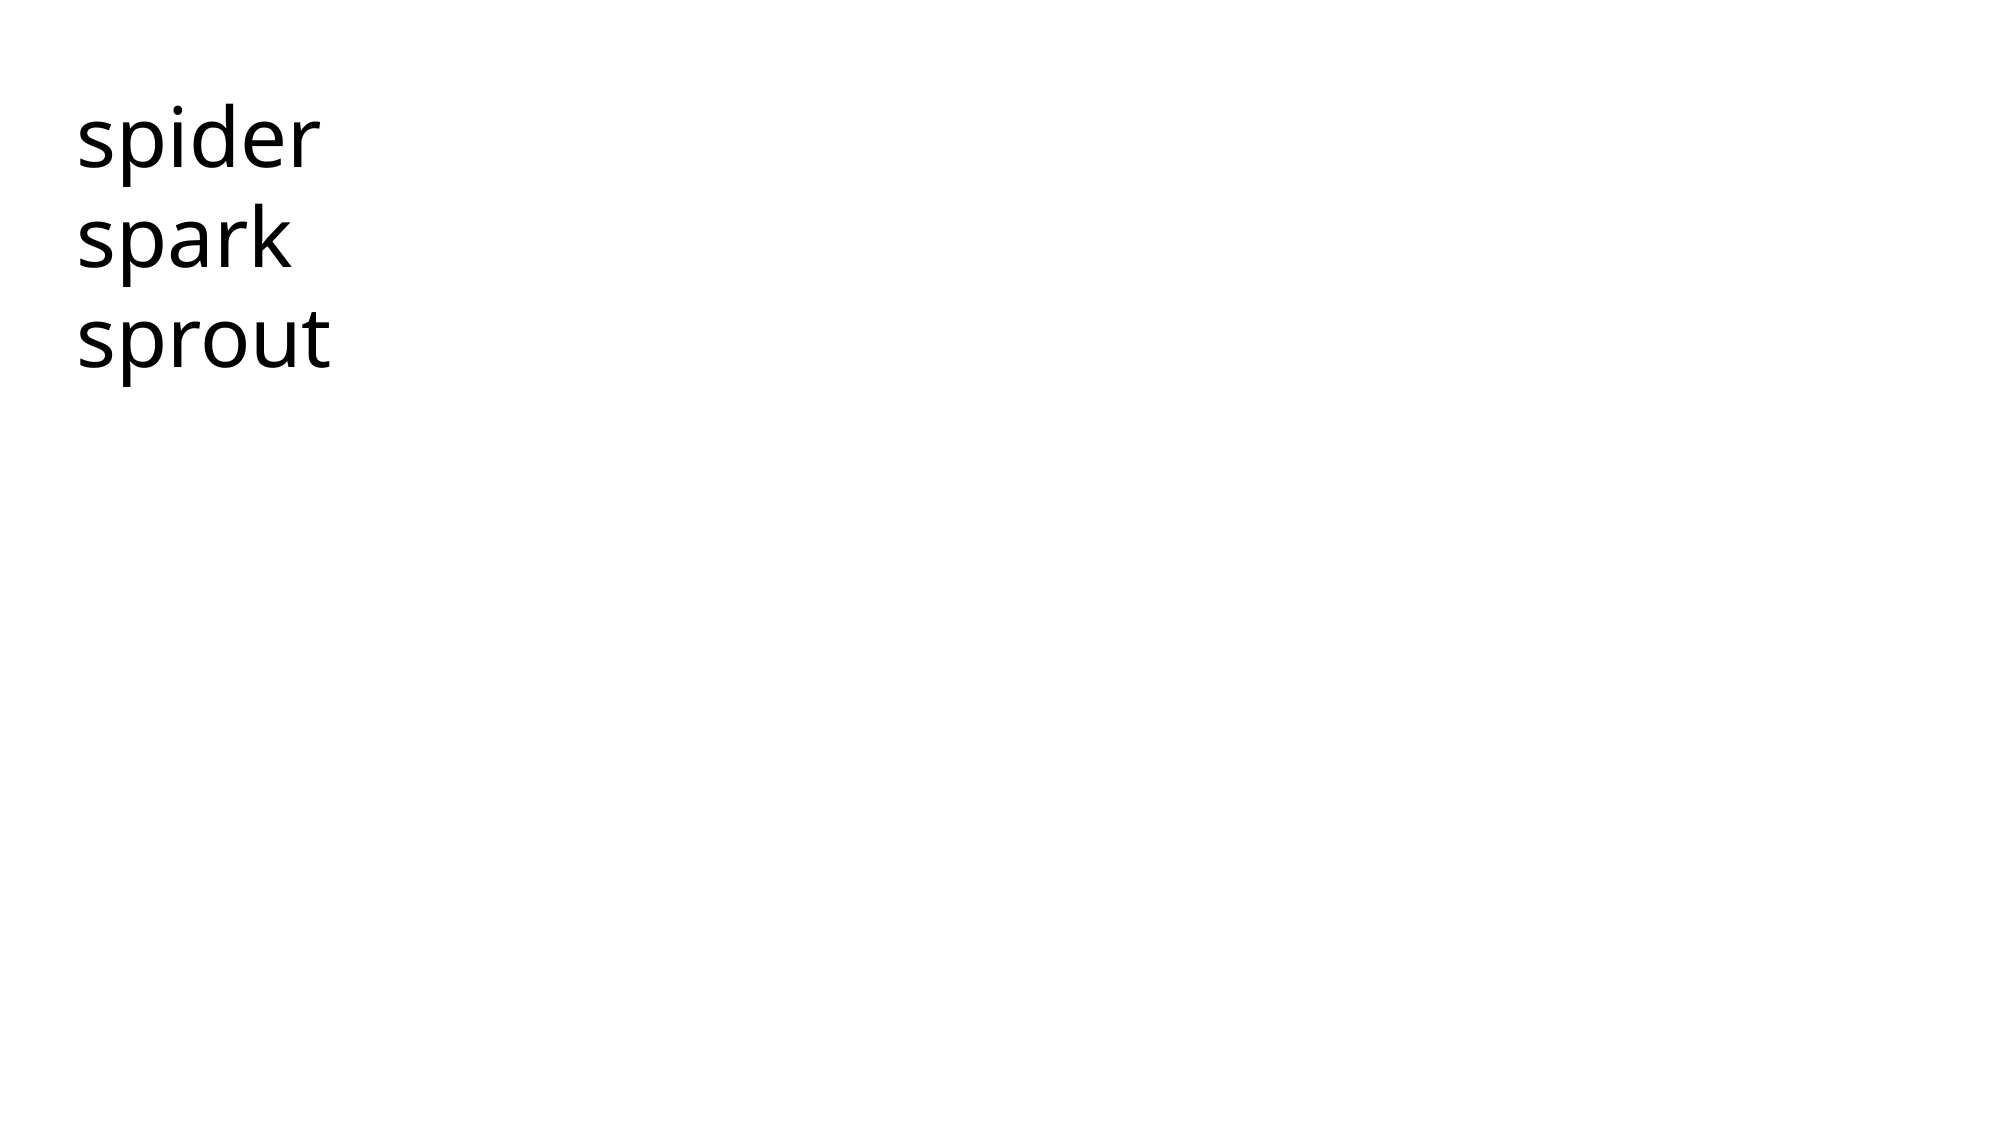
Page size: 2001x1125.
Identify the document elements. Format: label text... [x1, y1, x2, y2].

text_box spider spark sprout [39, 76, 479, 392]
